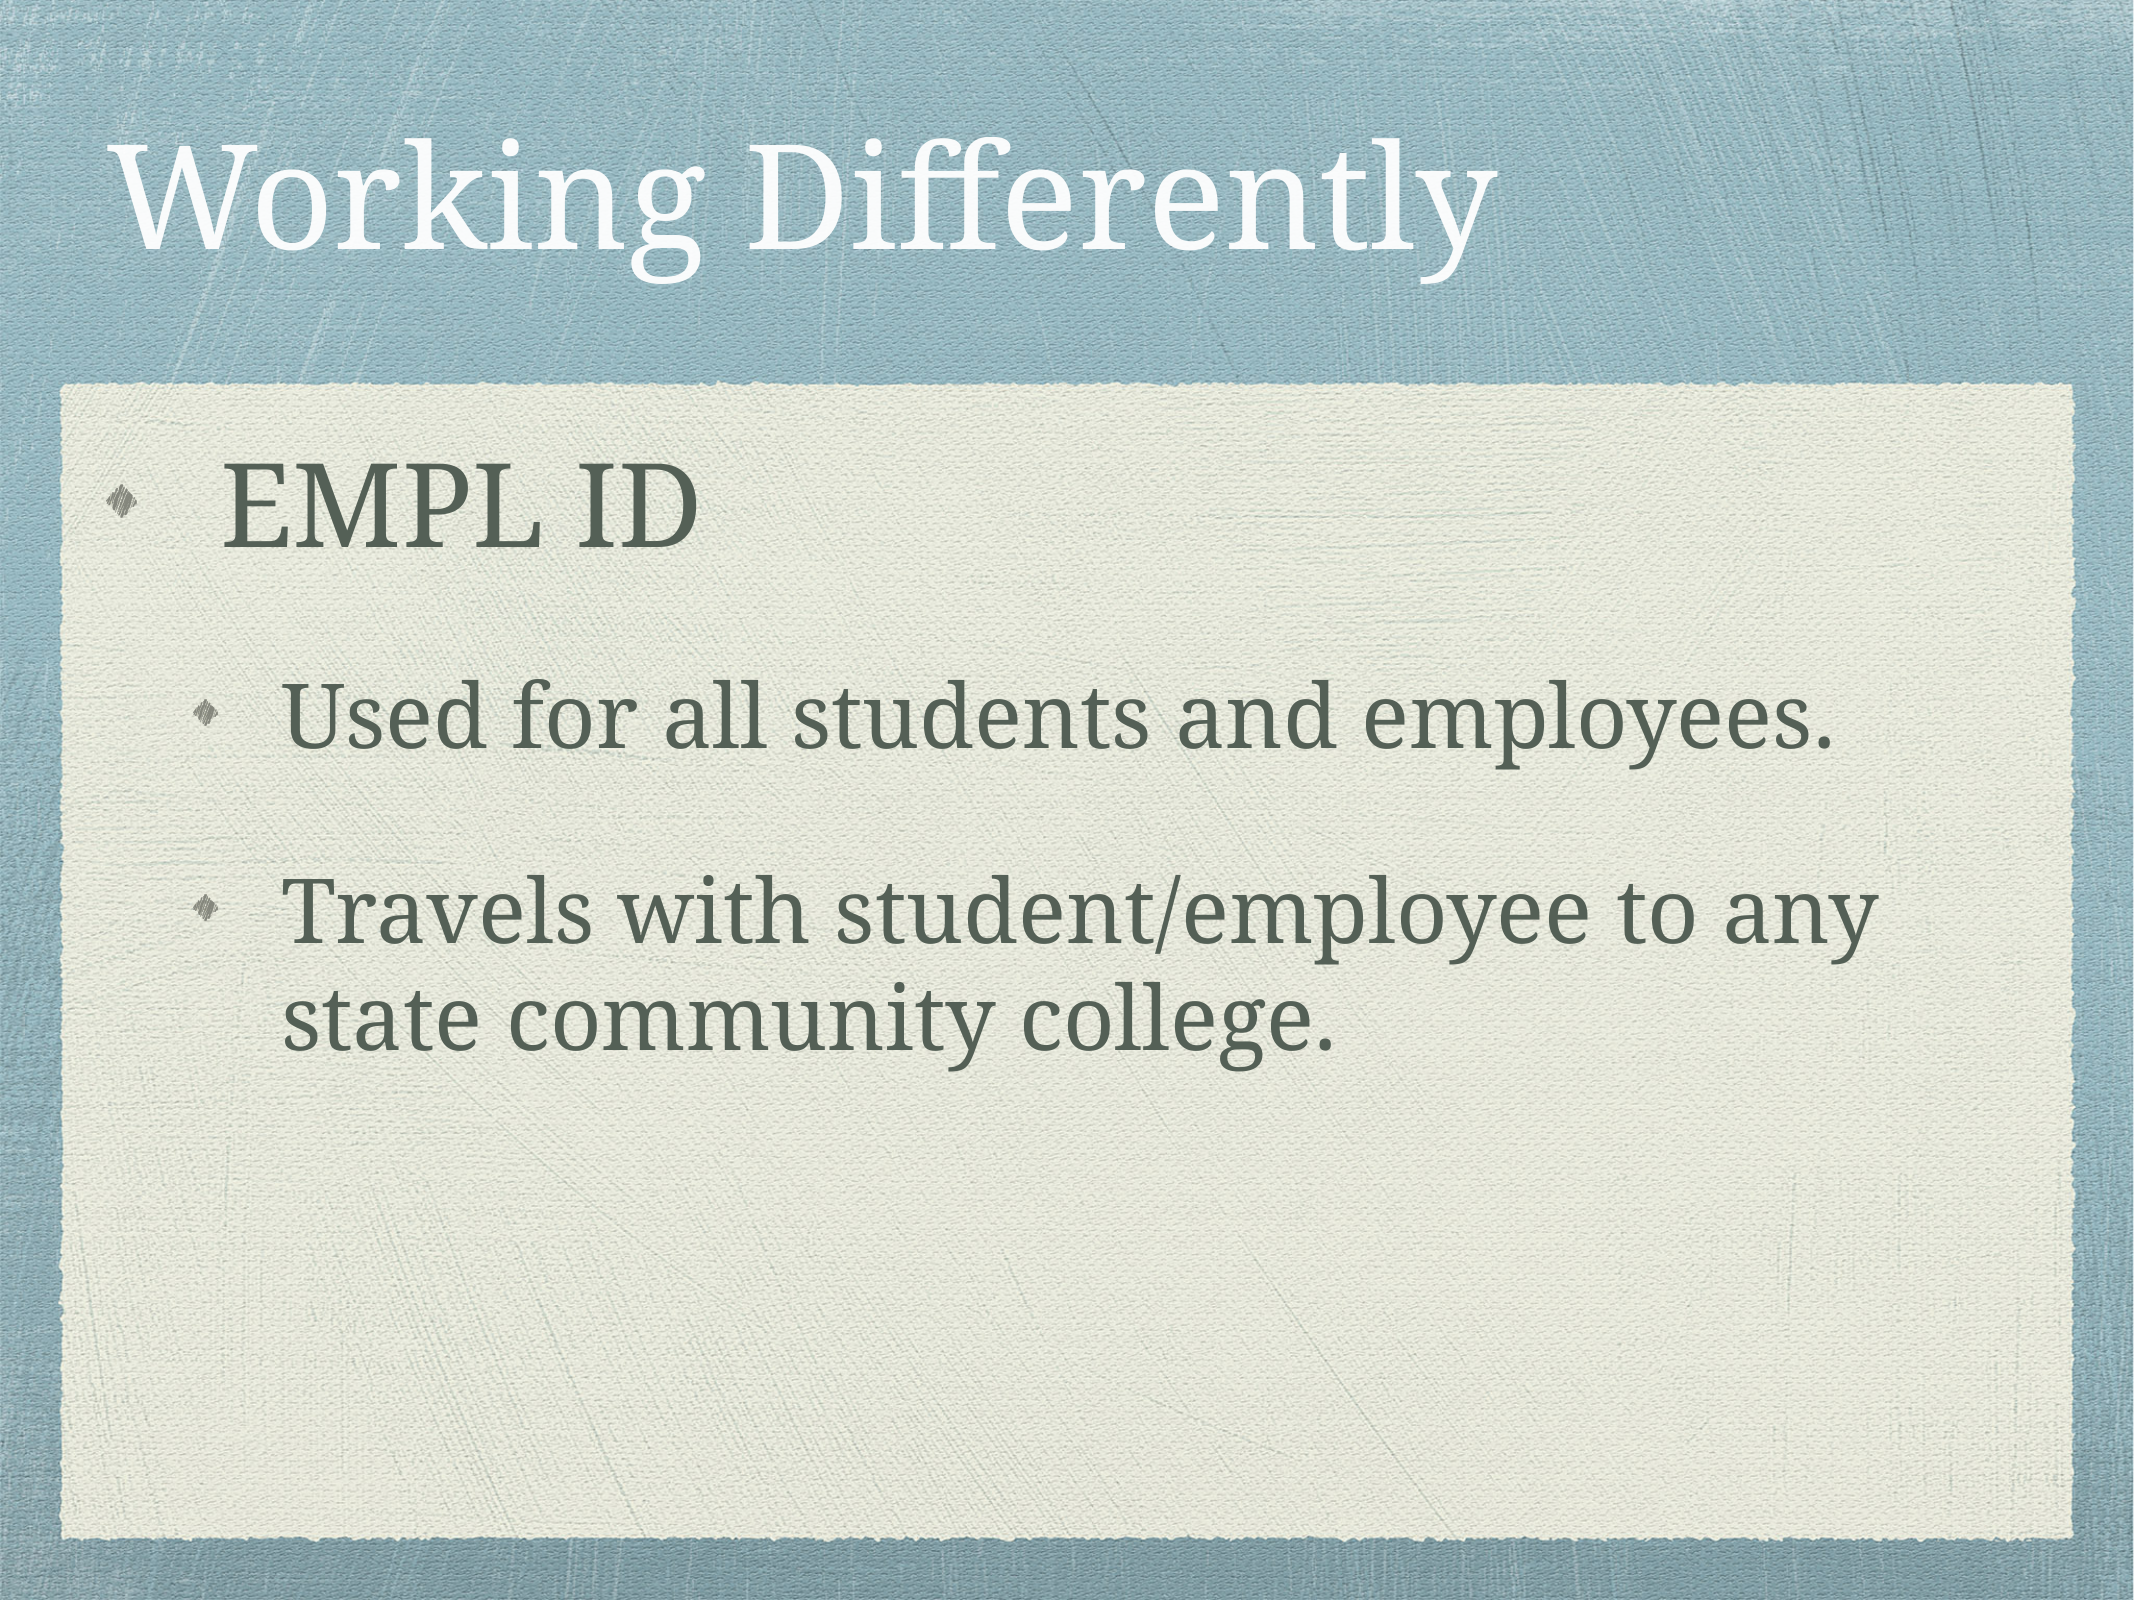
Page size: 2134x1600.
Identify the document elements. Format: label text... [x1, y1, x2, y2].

title Working Differently [105, 24, 2028, 359]
list EMPL ID Used for all students and employees. Travels with student/employee to any state community college. [105, 430, 2028, 1495]
picture [0, 0, 2134, 1600]
